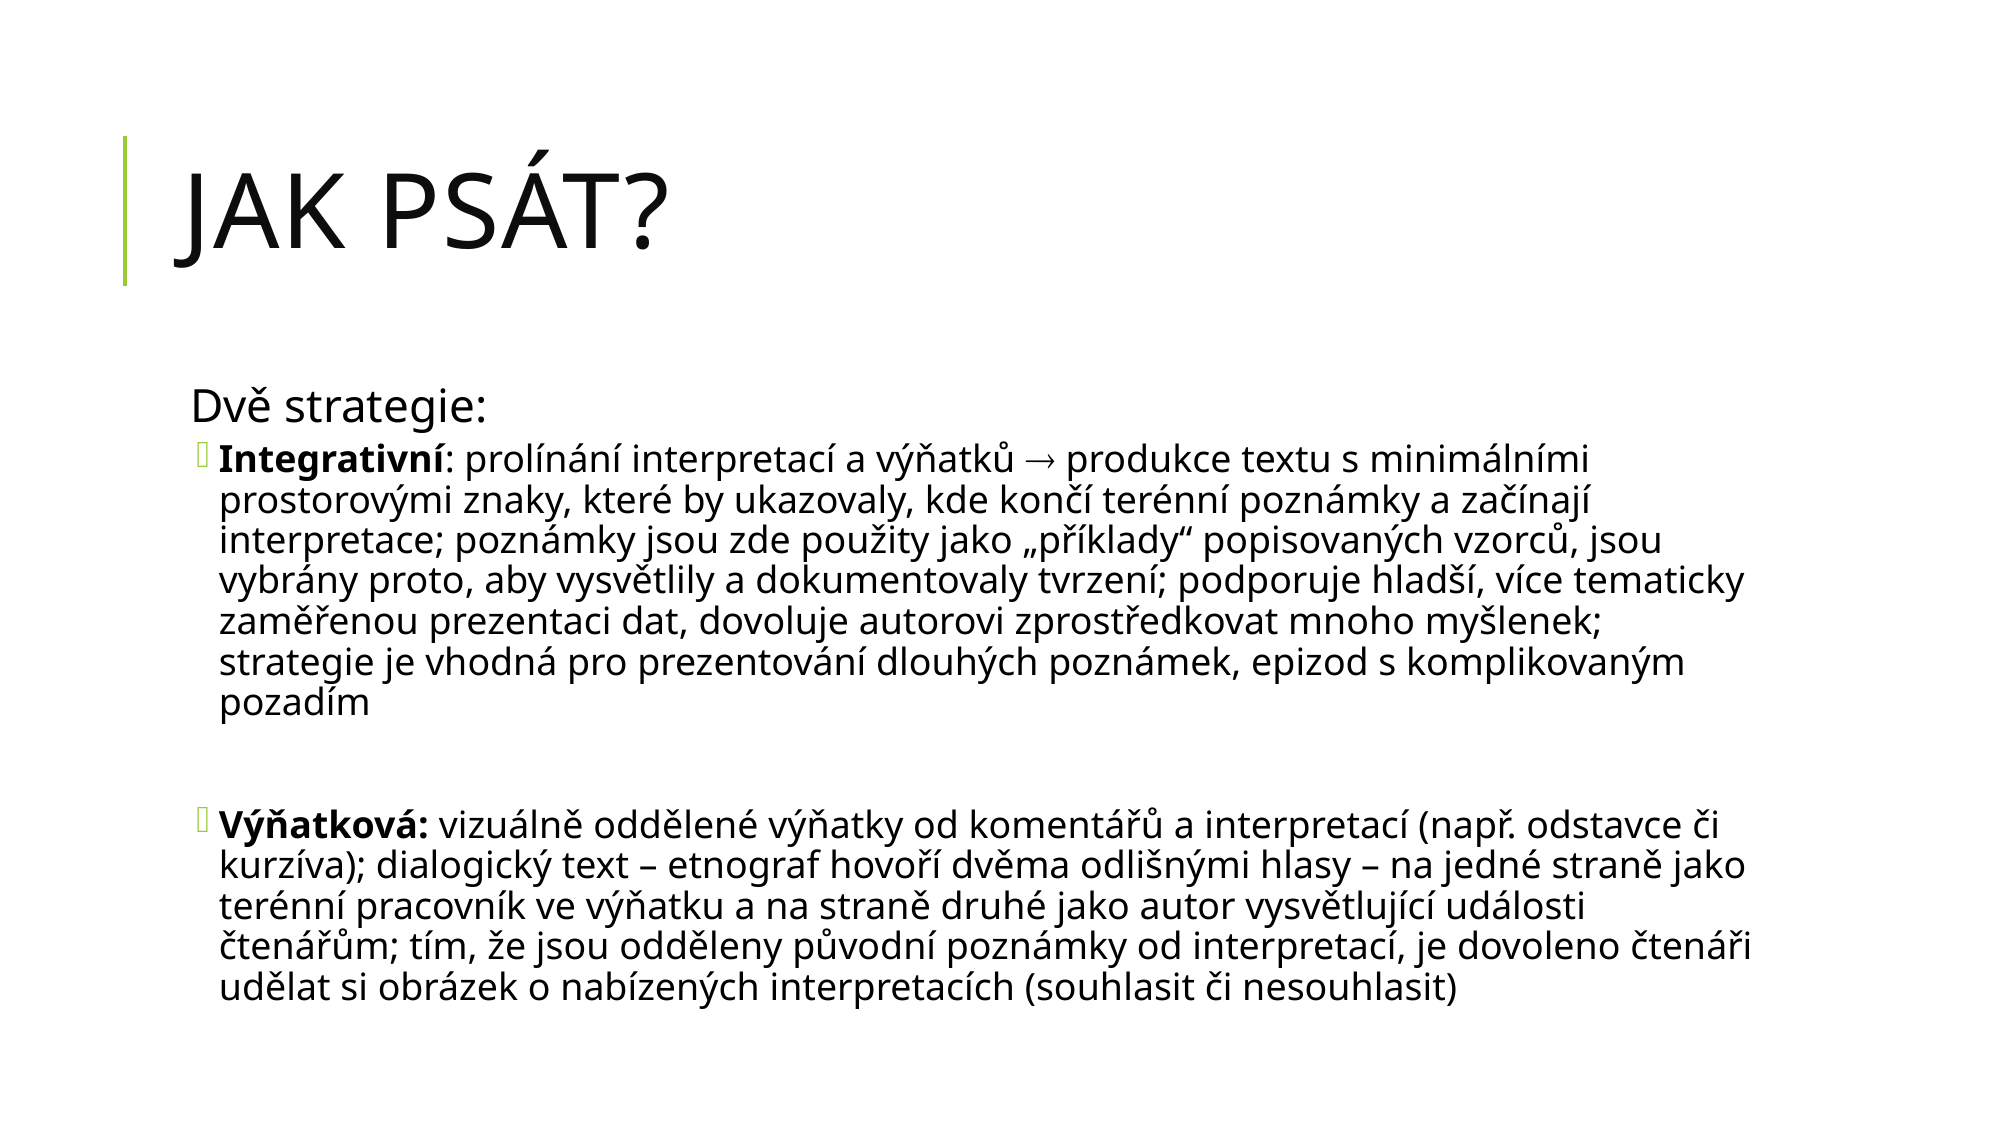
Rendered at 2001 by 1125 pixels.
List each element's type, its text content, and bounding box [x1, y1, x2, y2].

title Jak psát? [168, 96, 1763, 342]
list Dvě strategie: Integrativní: prolínání interpretací a výňatků  produkce textu s minimálními prostorovými znaky, které by ukazovaly, kde končí terénní poznámky a začínají interpretace; poznámky jsou zde použity jako „příklady“ popisovaných vzorců, jsou vybrány proto, aby vysvětlily a dokumentovaly tvrzení; podporuje hladší, více tematicky zaměřenou prezentaci dat, dovoluje autorovi zprostředkovat mnoho myšlenek; strategie je vhodná pro prezentování dlouhých poznámek, epizod s komplikovaným pozadím Výňatková: vizuálně oddělené výňatky od komentářů a interpretací (např. odstavce či kurzíva); dialogický text – etnograf hovoří dvěma odlišnými hlasy – na jedné straně jako terénní pracovník ve výňatku a na straně druhé jako autor vysvětlující události čtenářům; tím, že jsou odděleny původní poznámky od interpretací, je dovoleno čtenáři udělat si obrázek o nabízených interpretacích (souhlasit či nesouhlasit) [168, 375, 1763, 1035]
